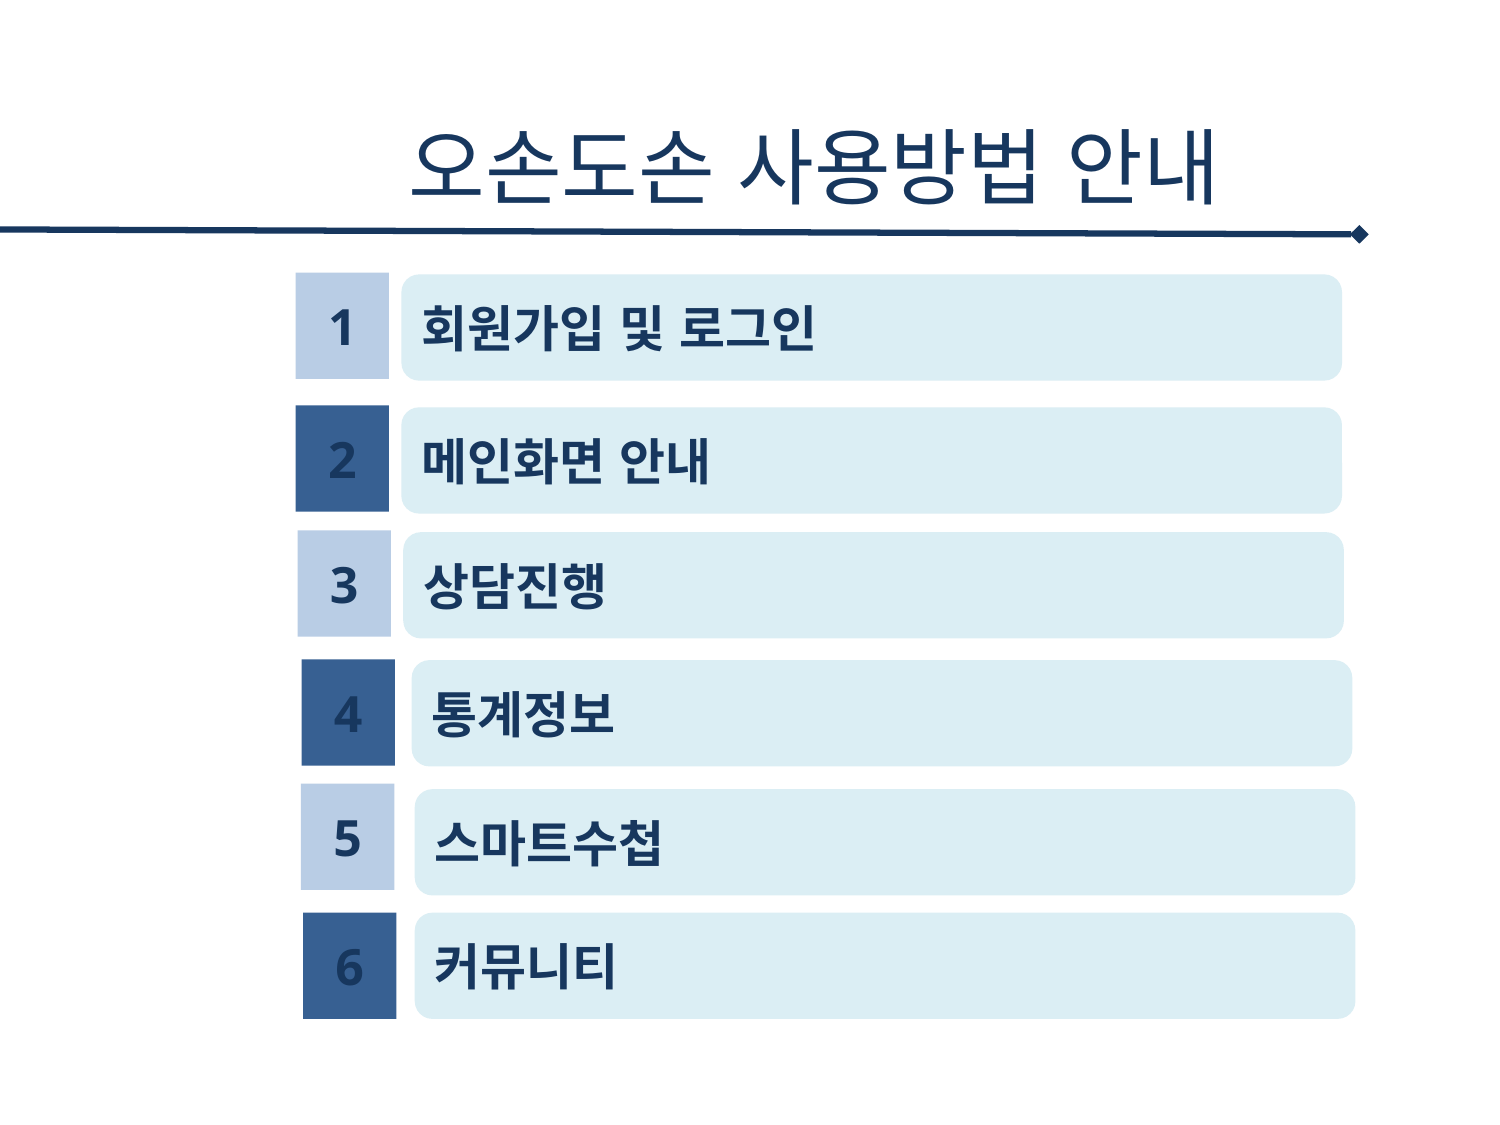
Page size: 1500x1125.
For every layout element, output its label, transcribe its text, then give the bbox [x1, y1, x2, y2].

text_box 2 [294, 403, 391, 514]
text_box 3 [295, 528, 393, 639]
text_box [0, 229, 1360, 235]
text_box 커뮤니티 [412, 910, 1358, 1022]
text_box 5 [299, 782, 396, 892]
text_box 오손도손 사용방법 안내 [281, 90, 1348, 227]
text_box 메인화면 안내 [399, 405, 1345, 516]
text_box 6 [301, 911, 398, 1021]
text_box 스마트수첩 [412, 787, 1358, 898]
text_box 상담진행 [401, 530, 1347, 641]
text_box 4 [299, 657, 397, 768]
text_box 회원가입 및 로그인 [399, 272, 1345, 383]
text_box 통계정보 [409, 658, 1355, 769]
text_box 1 [294, 271, 391, 381]
